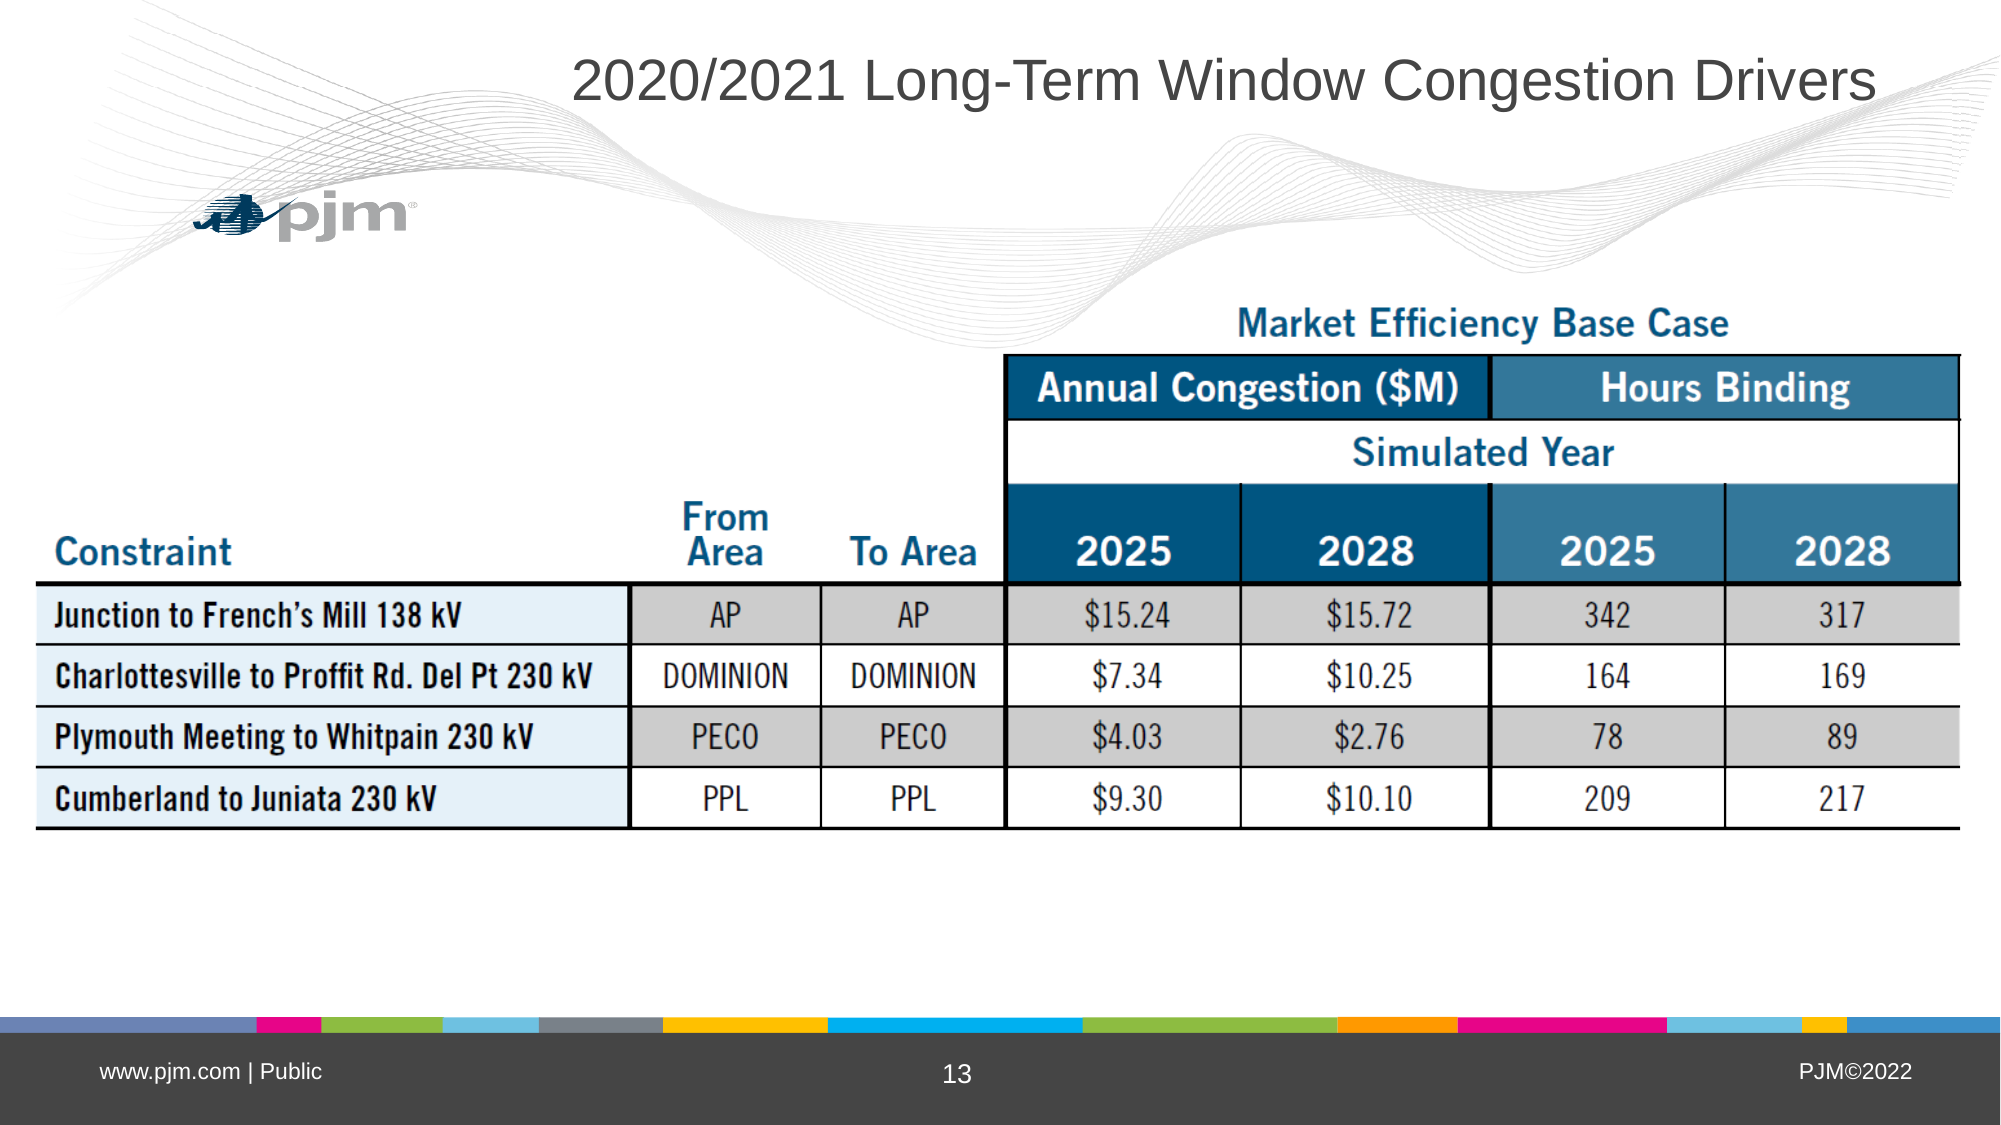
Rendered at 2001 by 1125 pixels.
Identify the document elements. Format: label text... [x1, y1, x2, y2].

picture [28, 287, 1972, 838]
title 2020/2021 Long-Term Window Congestion Drivers [100, 24, 1900, 130]
